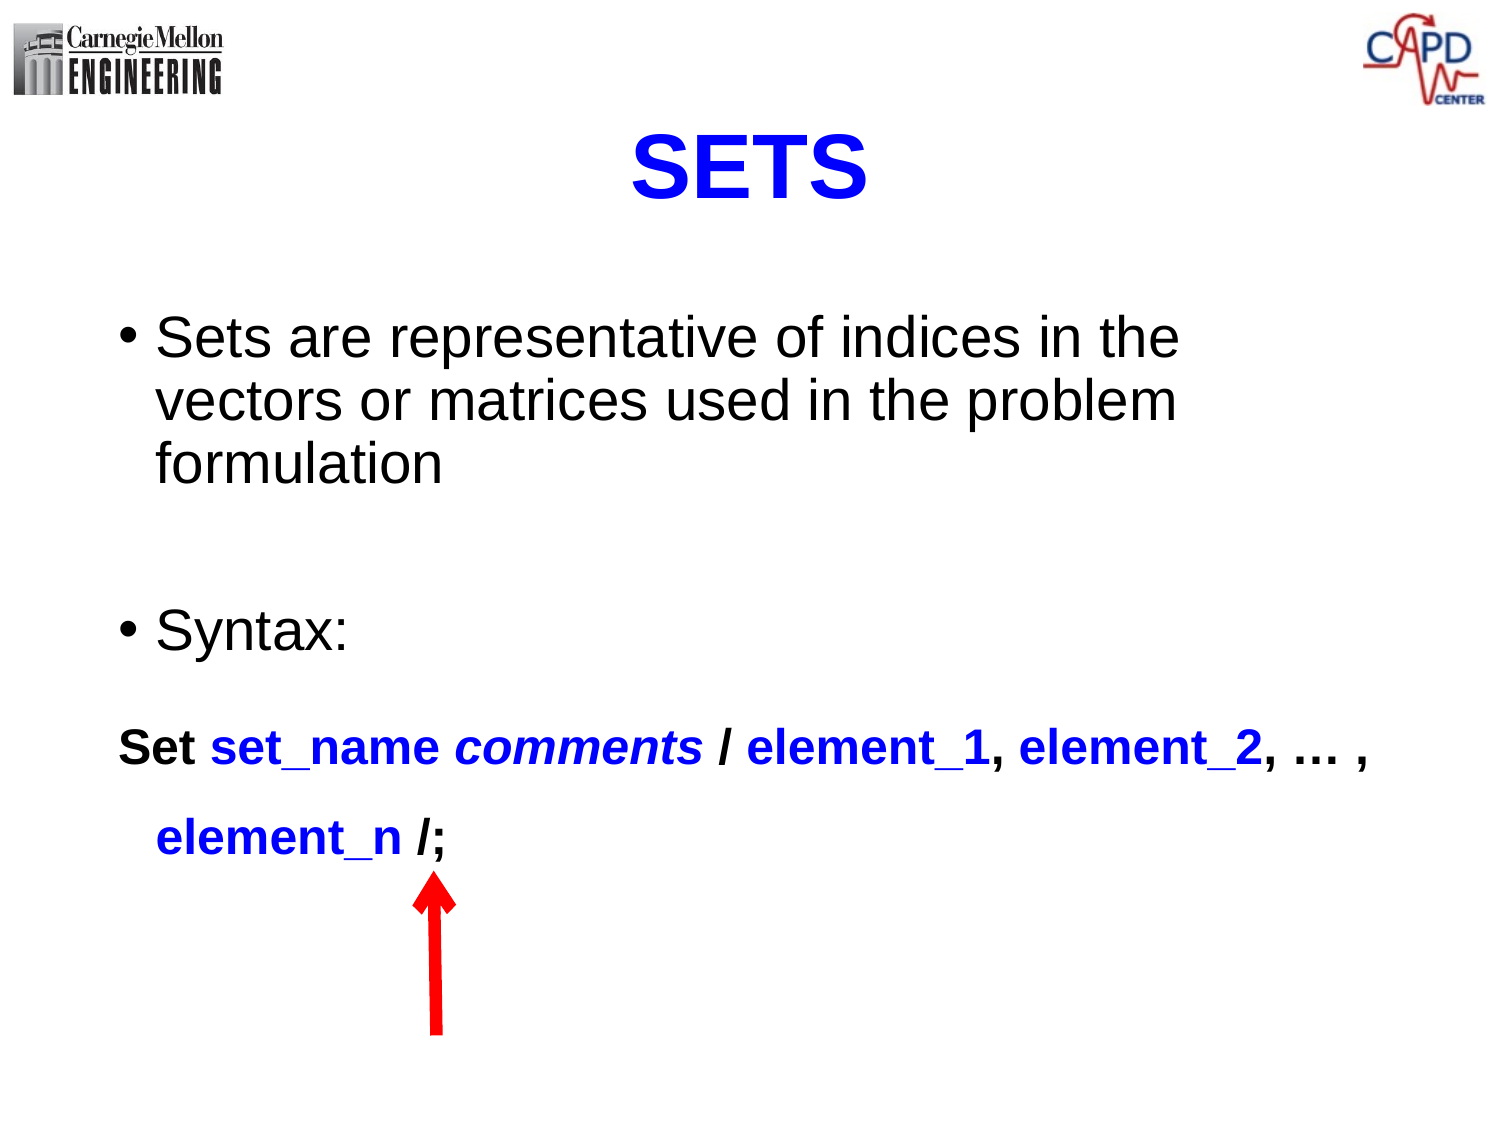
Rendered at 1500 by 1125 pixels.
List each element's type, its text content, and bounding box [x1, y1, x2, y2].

list Sets are representative of indices in the vectors or matrices used in the problem formulation Syntax: Set set_name comments / element_1, element_2, … , element_n /; [103, 299, 1397, 1014]
picture [11, 12, 226, 106]
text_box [433, 870, 437, 1036]
title SETS [103, 59, 1397, 278]
picture [1363, 12, 1487, 106]
